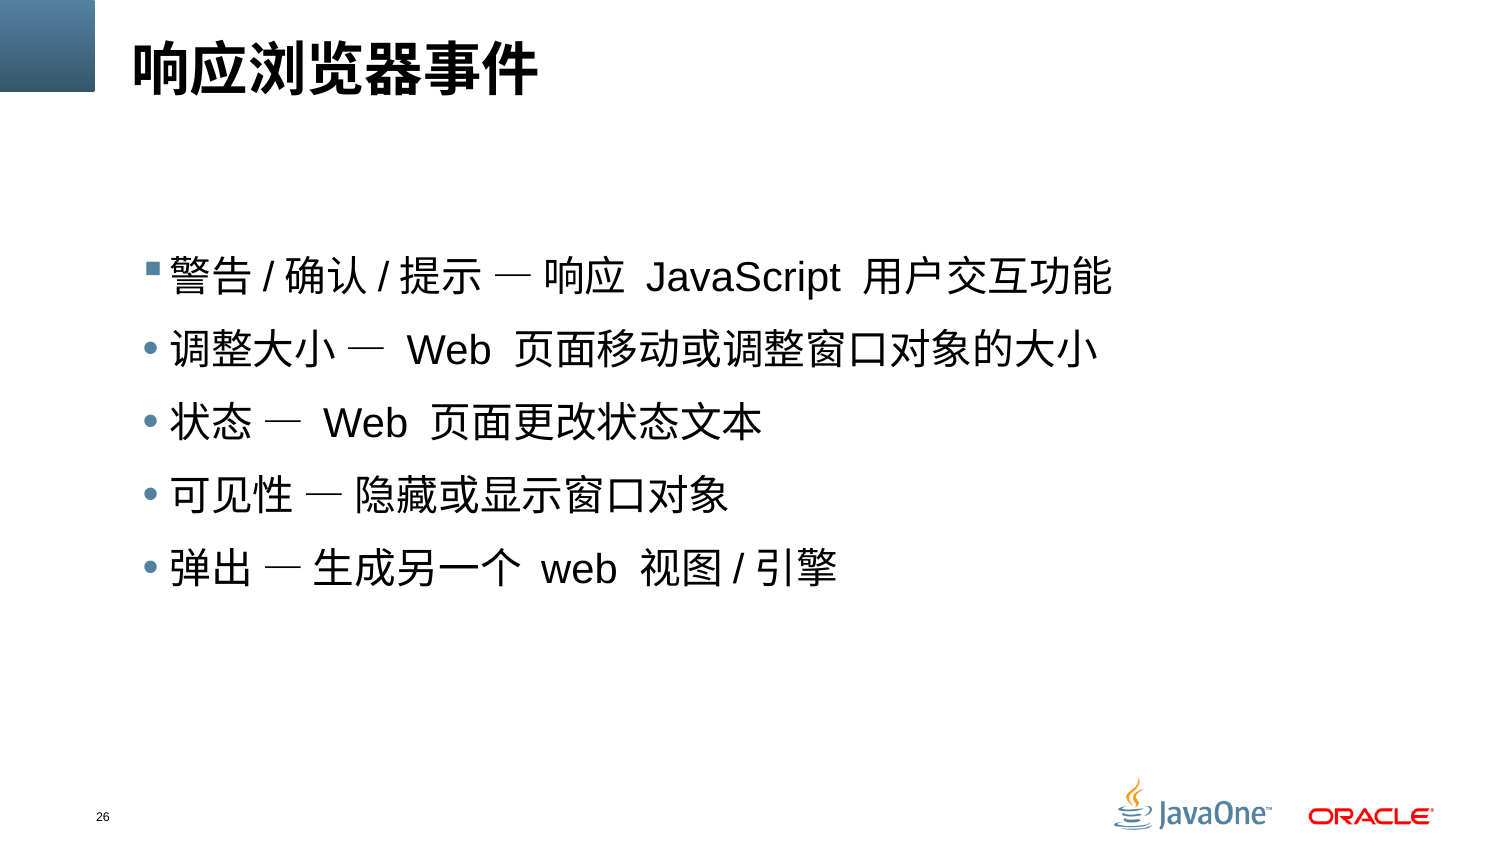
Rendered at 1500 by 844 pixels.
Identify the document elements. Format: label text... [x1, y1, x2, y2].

list 警告/确认/提示 — 响应 JavaScript 用户交互功能 调整大小 — Web 页面移动或调整窗口对象的大小 状态 — Web 页面更改状态文本 可见性 — 隐藏或显示窗口对象 弹出 — 生成另一个 web 视图/引擎 [131, 249, 1482, 753]
picture [1293, 792, 1445, 840]
title 响应浏览器事件 [131, 40, 1482, 107]
picture [1097, 761, 1288, 844]
